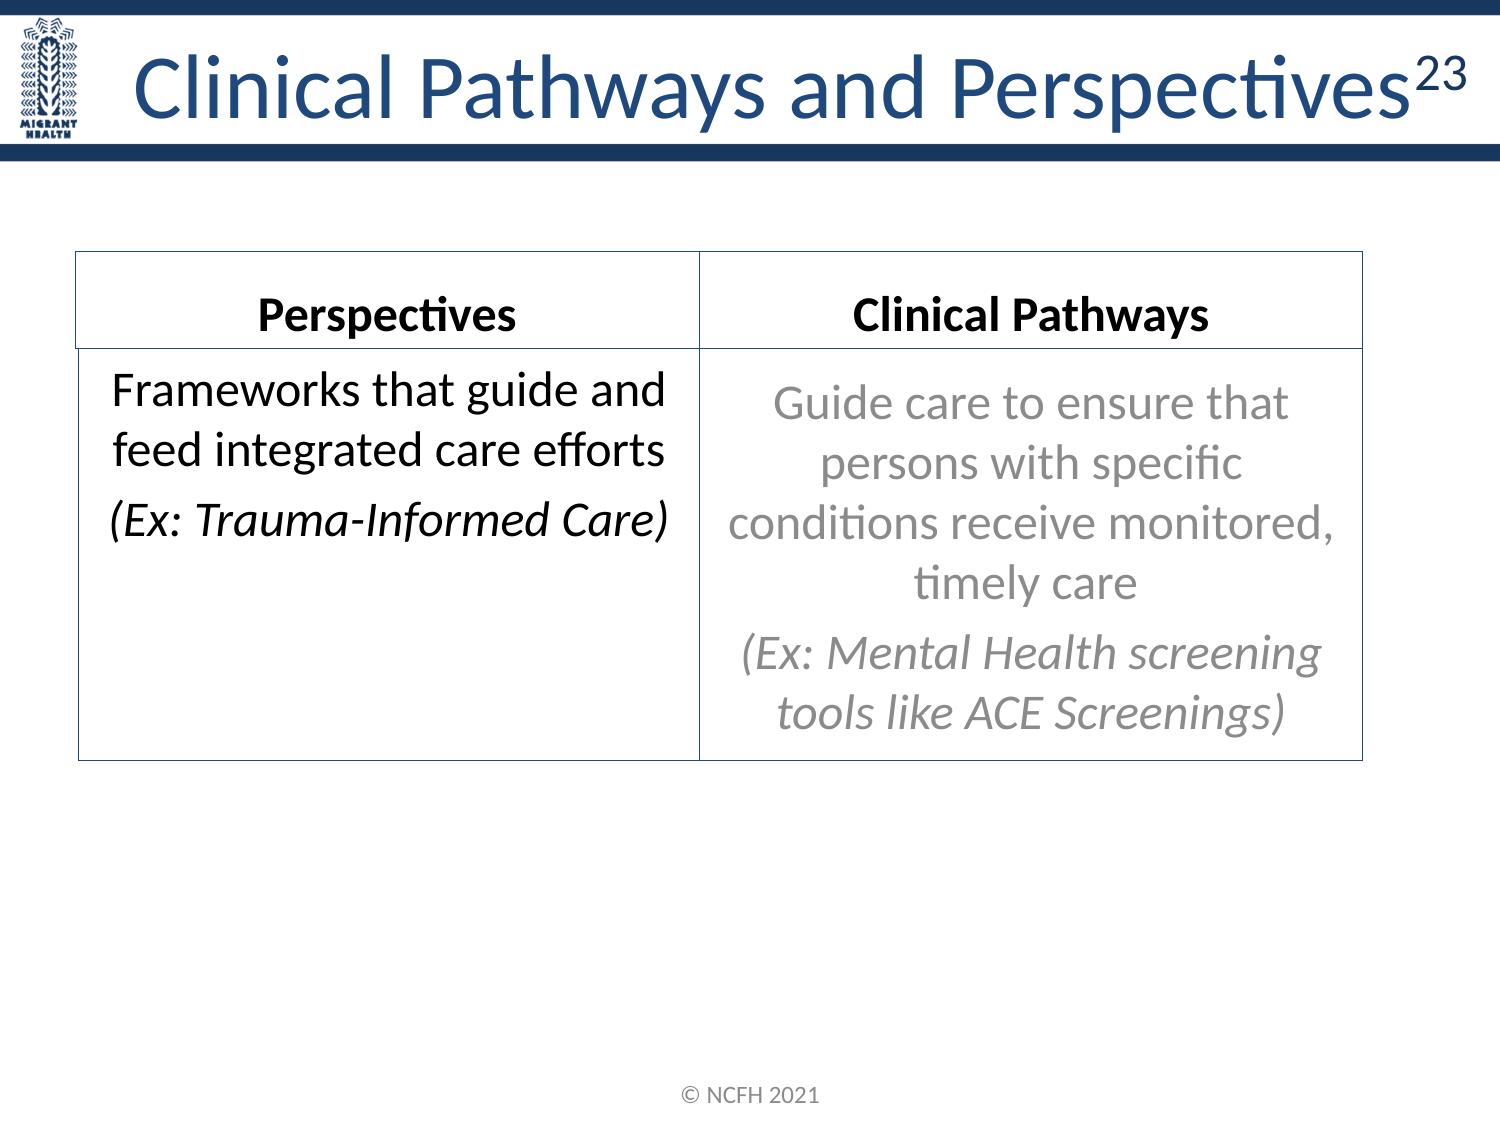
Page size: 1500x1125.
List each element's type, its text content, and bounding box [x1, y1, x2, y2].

list Guide care to ensure that persons with specific conditions receive monitored, timely care (Ex: Mental Health screening tools like ACE Screenings) [699, 348, 1363, 761]
list Perspectives [75, 251, 699, 349]
list Clinical Pathways [699, 251, 1363, 348]
picture [0, 0, 1500, 682]
title Clinical Pathways and Perspectives23 [69, 19, 1500, 207]
text_box © NCFH 2021 [512, 1063, 988, 1123]
list Frameworks that guide and feed integrated care efforts (Ex: Trauma-Informed Care) [78, 348, 699, 761]
